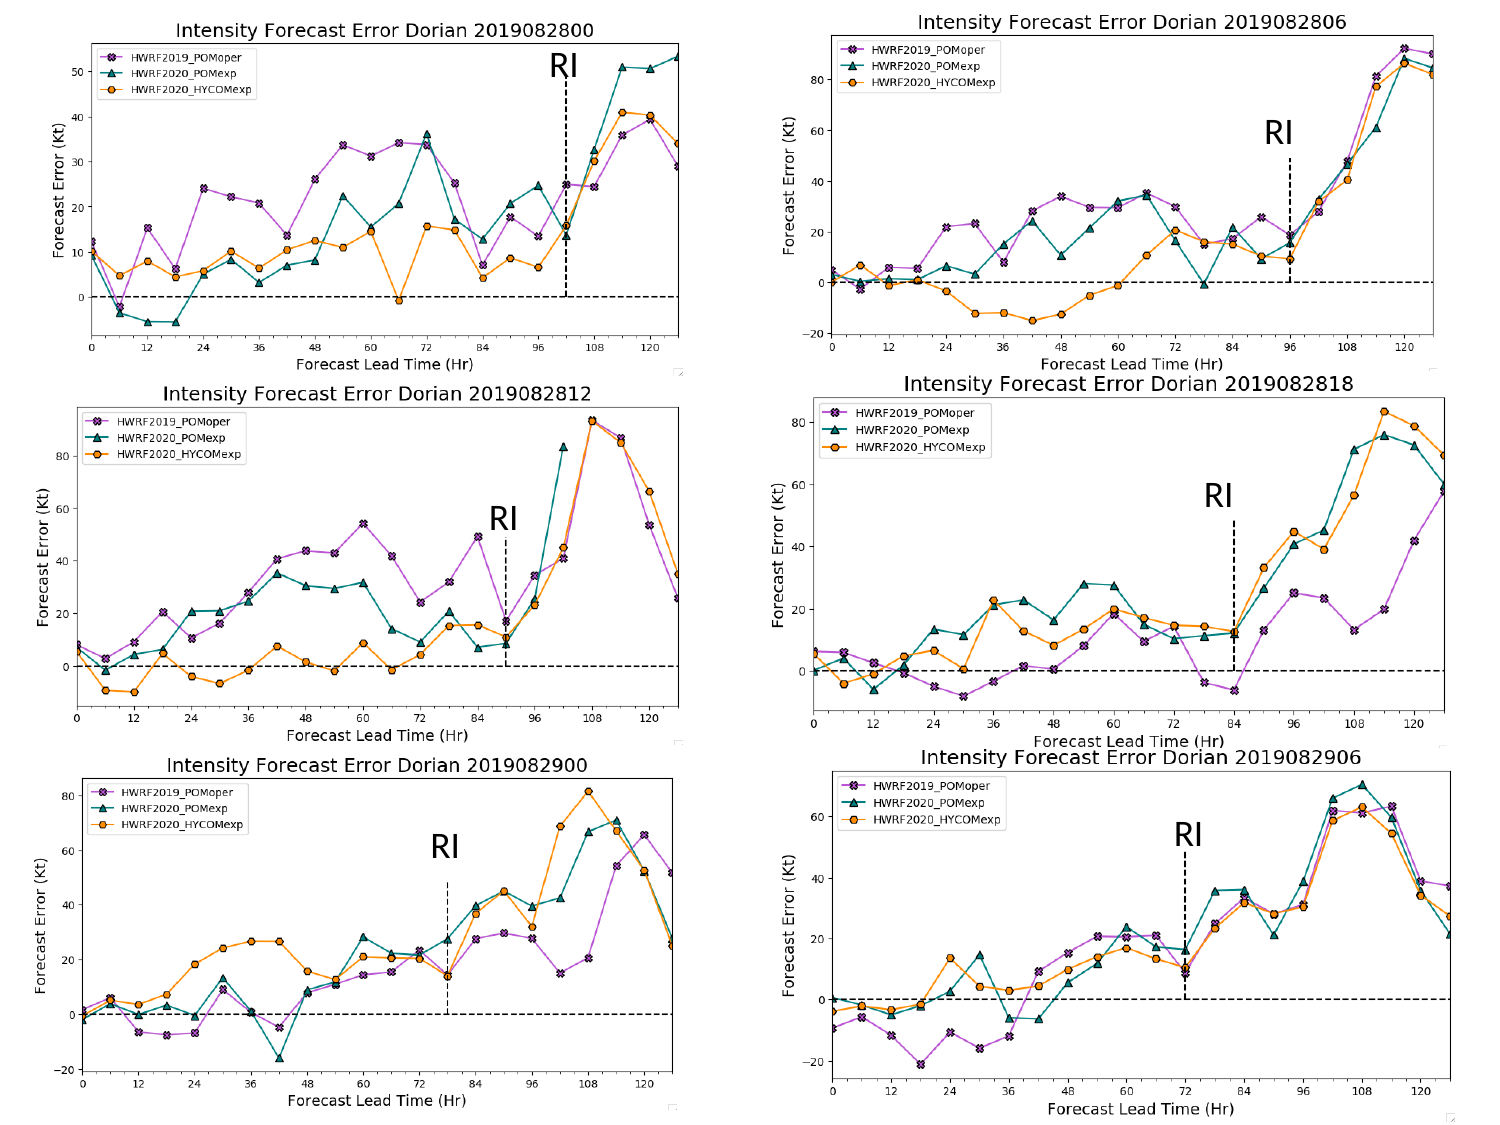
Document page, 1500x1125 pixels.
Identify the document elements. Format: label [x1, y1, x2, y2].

picture [29, 380, 683, 745]
picture [29, 751, 677, 1110]
picture [765, 9, 1455, 1122]
picture [44, 17, 683, 376]
